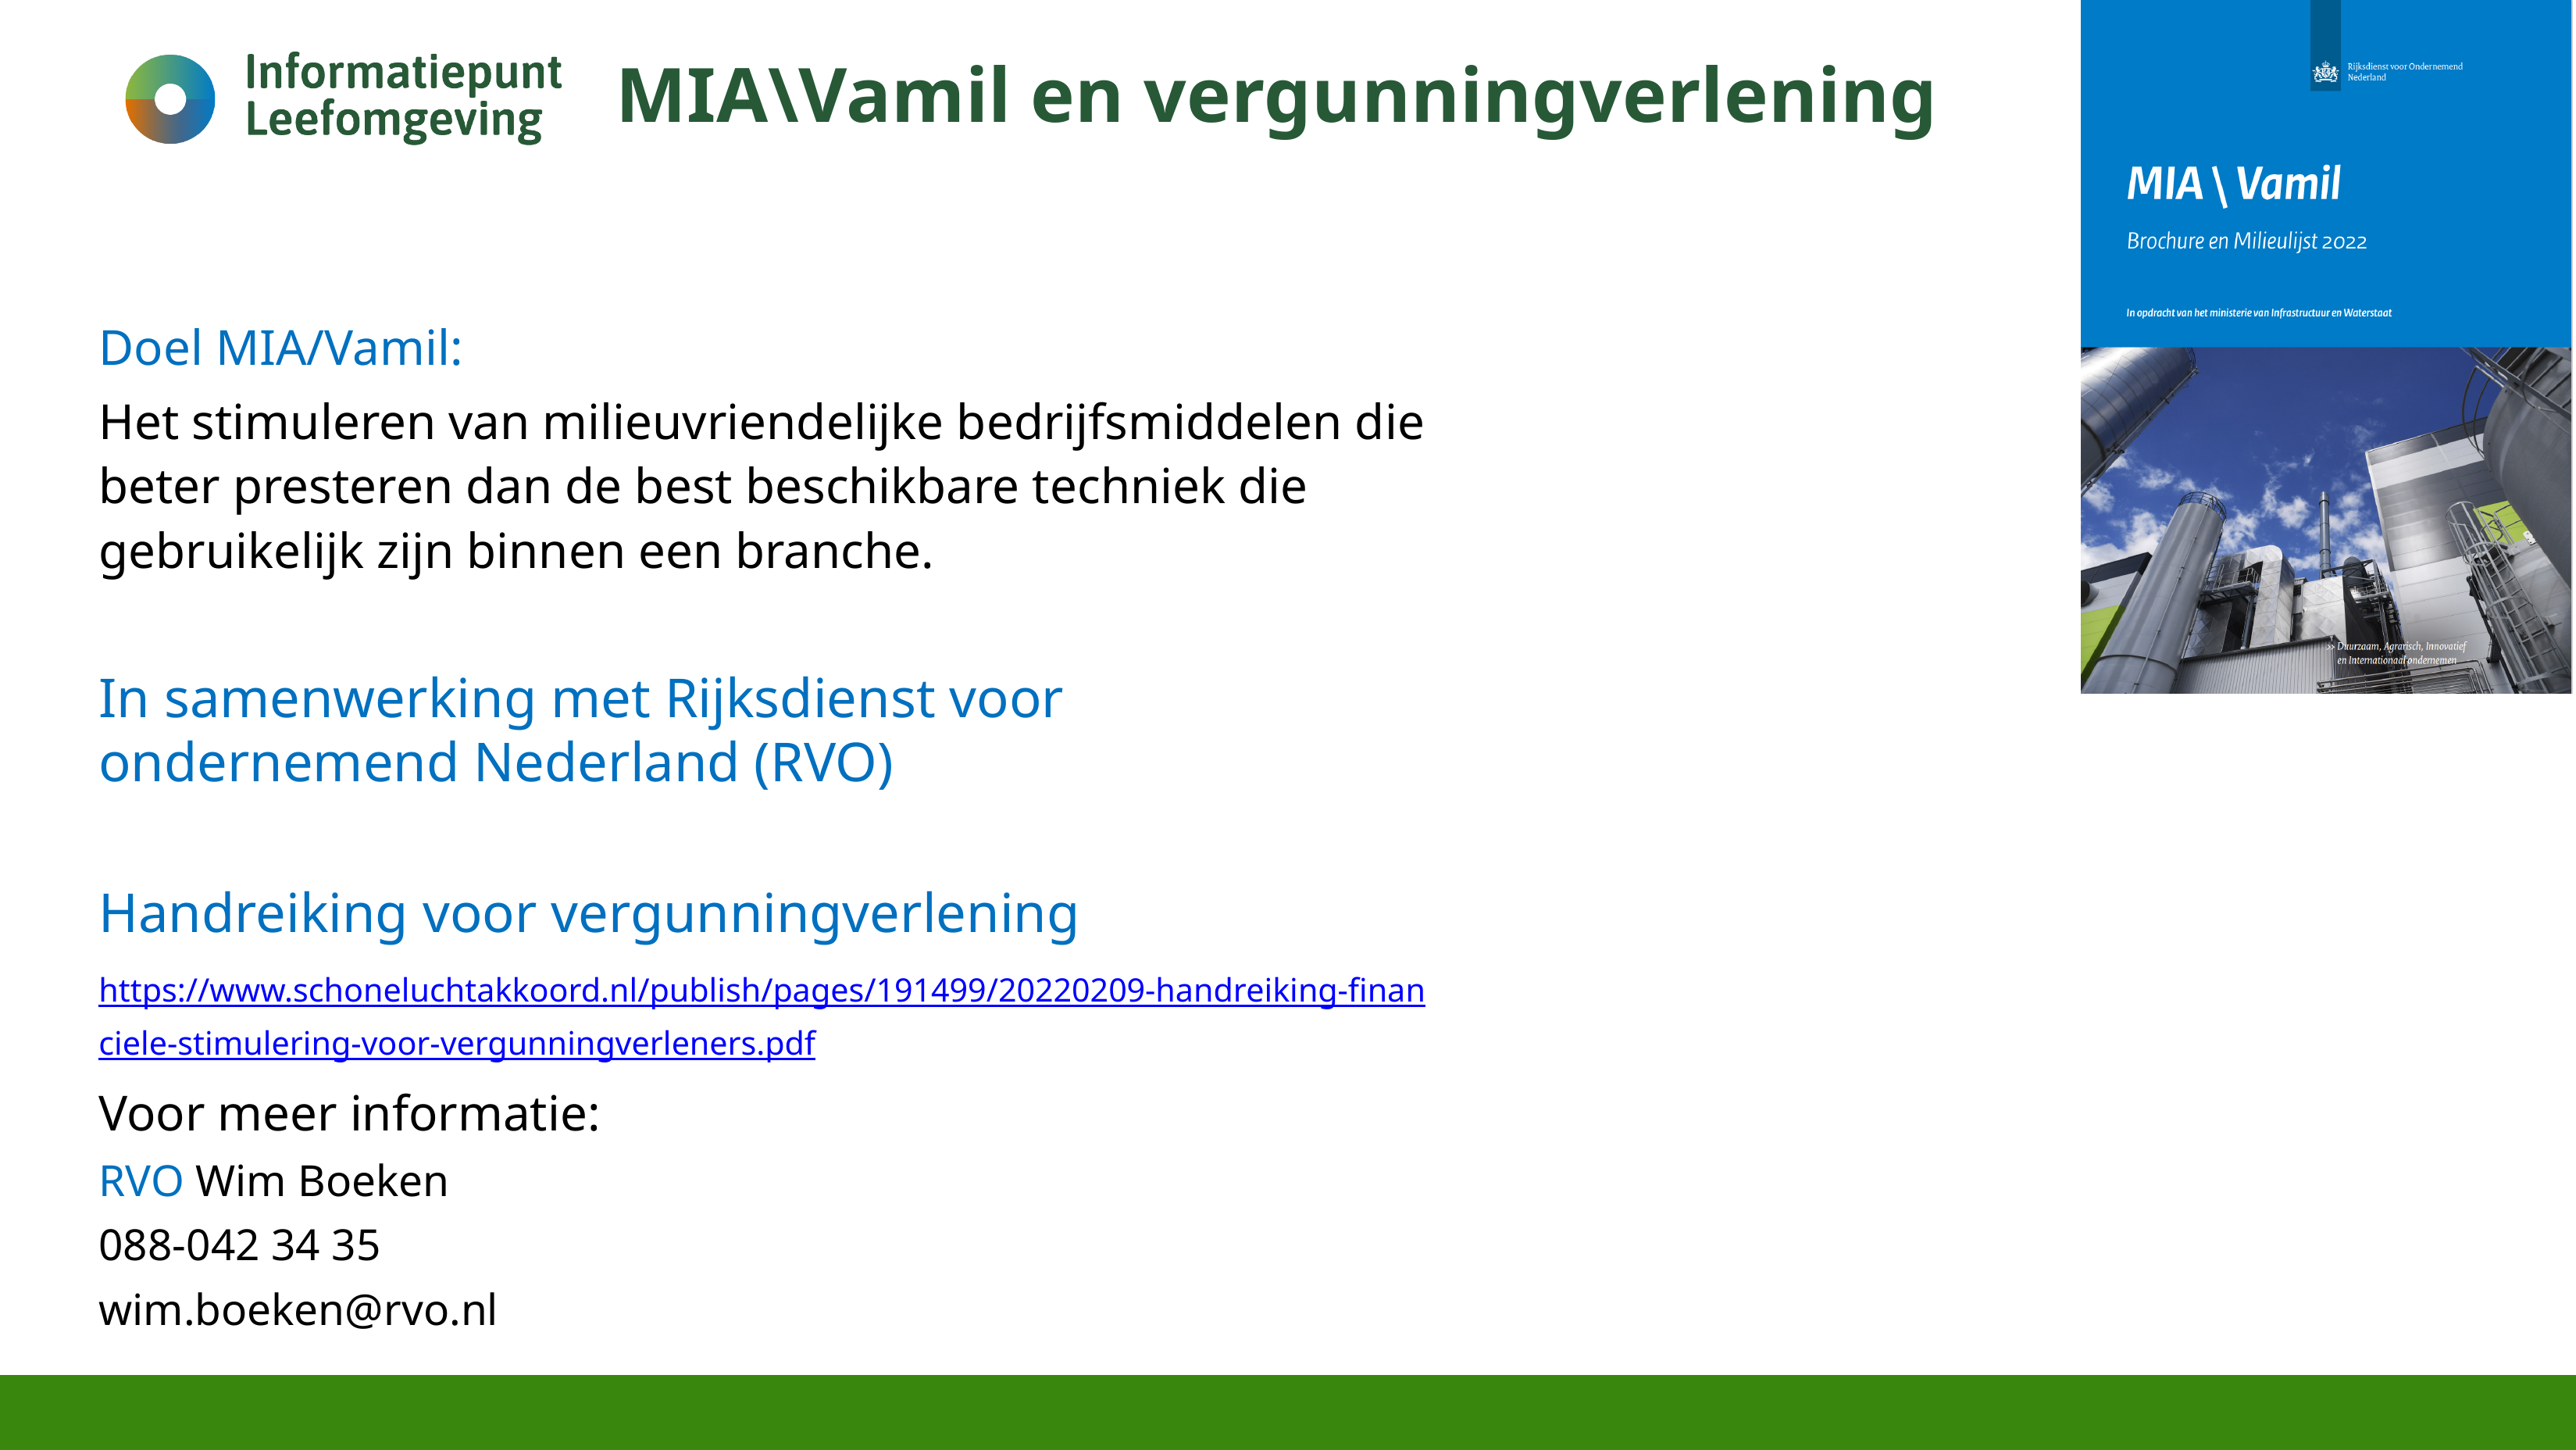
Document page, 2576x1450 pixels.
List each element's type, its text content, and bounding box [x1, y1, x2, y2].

picture [87, 15, 661, 183]
list Doel MIA/Vamil: Het stimuleren van milieuvriendelijke bedrijfsmiddelen die beter presteren dan de best beschikbare techniek die gebruikelijk zijn binnen een branche. In samenwerking met Rijksdienst voor ondernemend Nederland (RVO) Handreiking voor vergunningverlening https://www.schoneluchtakkoord.nl/publish/pages/191499/20220209-handreiking-financiele-stimulering-voor-vergunningverleners.pdf Voor meer informatie: RVO Wim Boeken 088-042 34 35 wim.boeken@rvo.nl [87, 305, 1450, 1332]
picture [2081, 0, 2573, 695]
title MIA\Vamil en vergunningverlening [604, 41, 1953, 126]
